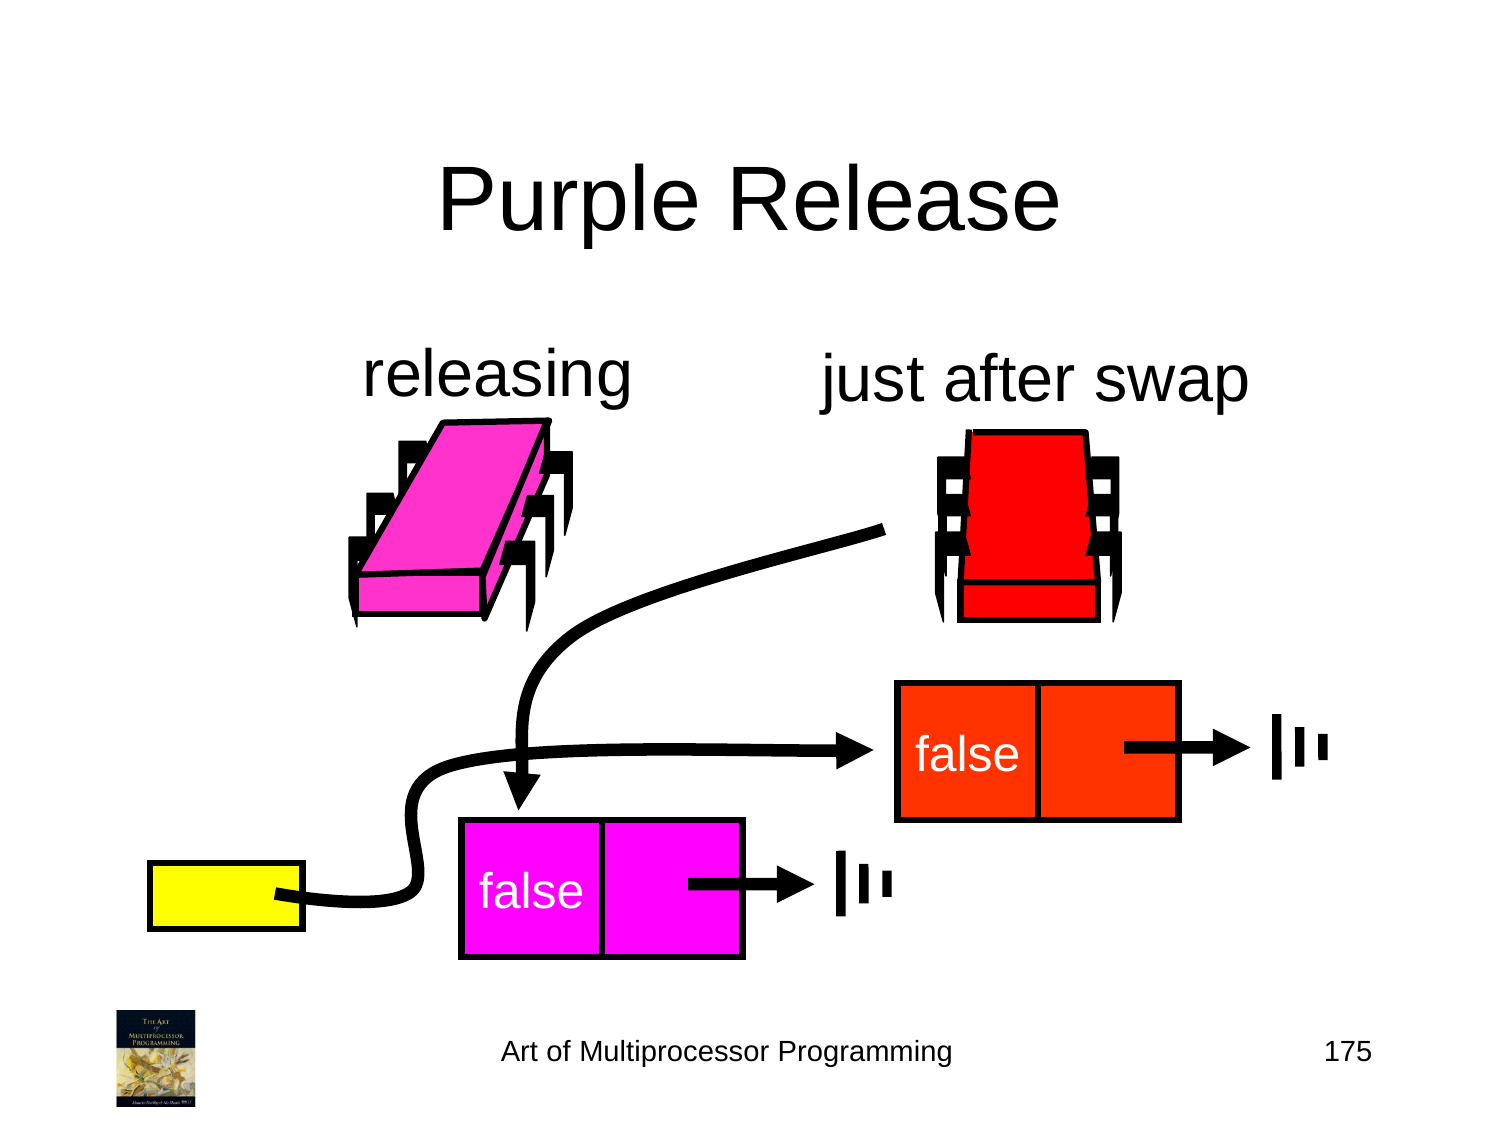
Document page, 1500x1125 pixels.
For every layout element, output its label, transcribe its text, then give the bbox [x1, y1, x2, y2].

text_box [840, 850, 888, 917]
text_box false [461, 819, 602, 957]
text_box [602, 819, 743, 957]
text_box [343, 322, 653, 632]
slide_number 175 [1074, 1024, 1388, 1101]
text_box [274, 744, 874, 903]
text_box false [897, 683, 1038, 820]
footer Art of Multiprocessor Programming [433, 1024, 1022, 1101]
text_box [1276, 713, 1324, 780]
text_box [1124, 741, 1251, 754]
text_box [149, 863, 303, 929]
text_box [514, 553, 798, 811]
picture [107, 1010, 204, 1107]
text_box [803, 327, 1268, 623]
text_box [1038, 683, 1179, 821]
text_box [688, 877, 815, 891]
title Purple Release [112, 99, 1388, 288]
